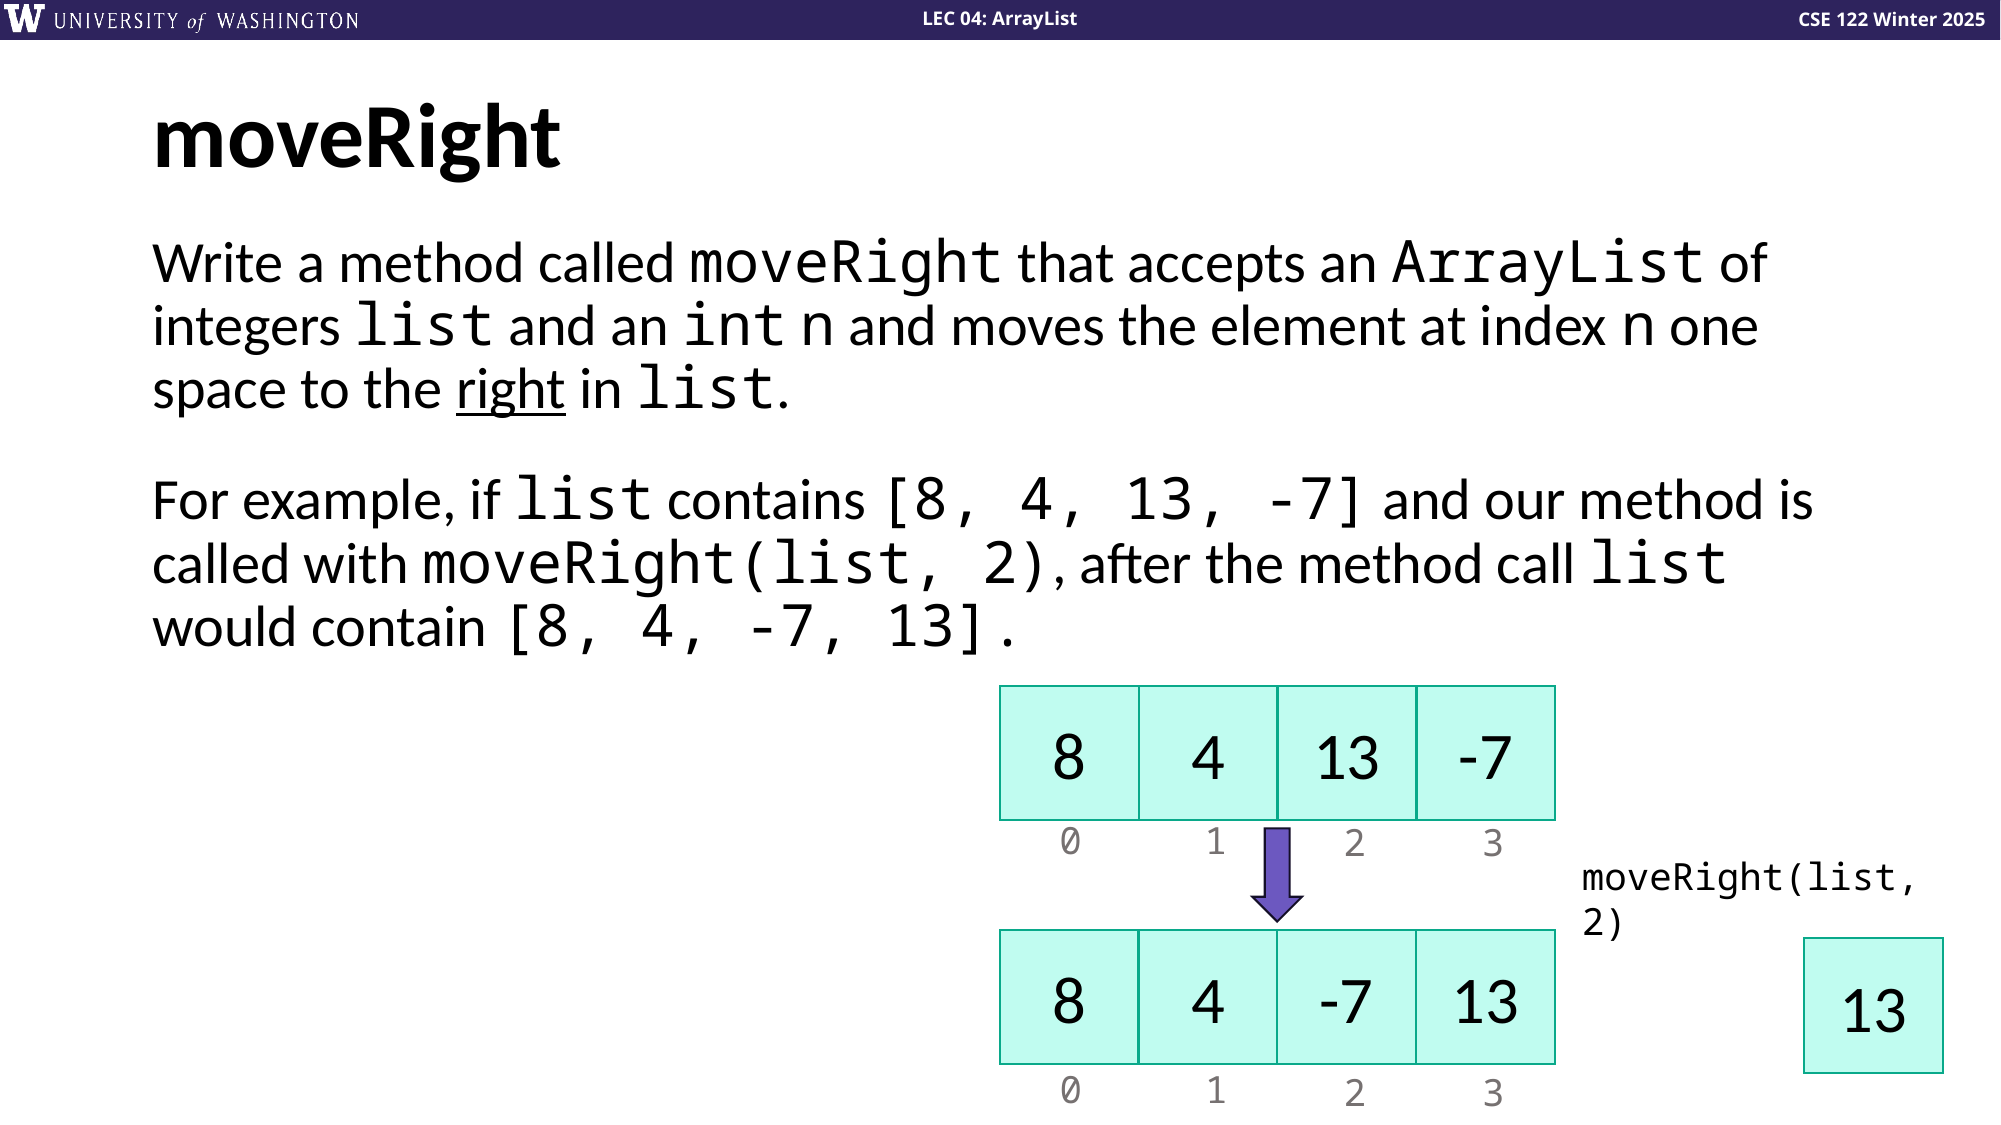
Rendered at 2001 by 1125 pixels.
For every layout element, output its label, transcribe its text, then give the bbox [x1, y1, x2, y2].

text_box -7 [1276, 929, 1415, 1065]
text_box -7 [1415, 685, 1556, 821]
text_box 4 [1138, 685, 1277, 821]
text_box [1249, 827, 1305, 924]
title moveRight [137, 74, 1863, 200]
list Write a method called moveRight that accepts an ArrayList of integers list and an int n and moves the element at index n one space to the right in list. For example, if list contains [8, 4, 13, -7] and our method is called with moveRight(list, 2), after the method call list would contain [8, 4, -7, 13]. [137, 224, 1863, 1014]
text_box 0 [1044, 809, 1094, 870]
text_box 13 [1415, 929, 1556, 1065]
text_box 0 [1044, 1058, 1095, 1119]
text_box moveRight(list, 2) [1567, 845, 1975, 951]
text_box 3 [1467, 1061, 1517, 1121]
text_box 13 [1277, 685, 1415, 821]
text_box 2 [1328, 1061, 1379, 1121]
text_box 8 [999, 929, 1138, 1065]
text_box 2 [1328, 812, 1378, 872]
text_box 3 [1467, 812, 1517, 872]
text_box 4 [1138, 929, 1276, 1065]
text_box 1 [1189, 809, 1240, 870]
picture [4, 4, 358, 33]
text_box 1 [1190, 1058, 1240, 1119]
text_box 8 [999, 685, 1138, 821]
text_box 13 [1803, 937, 1944, 1074]
